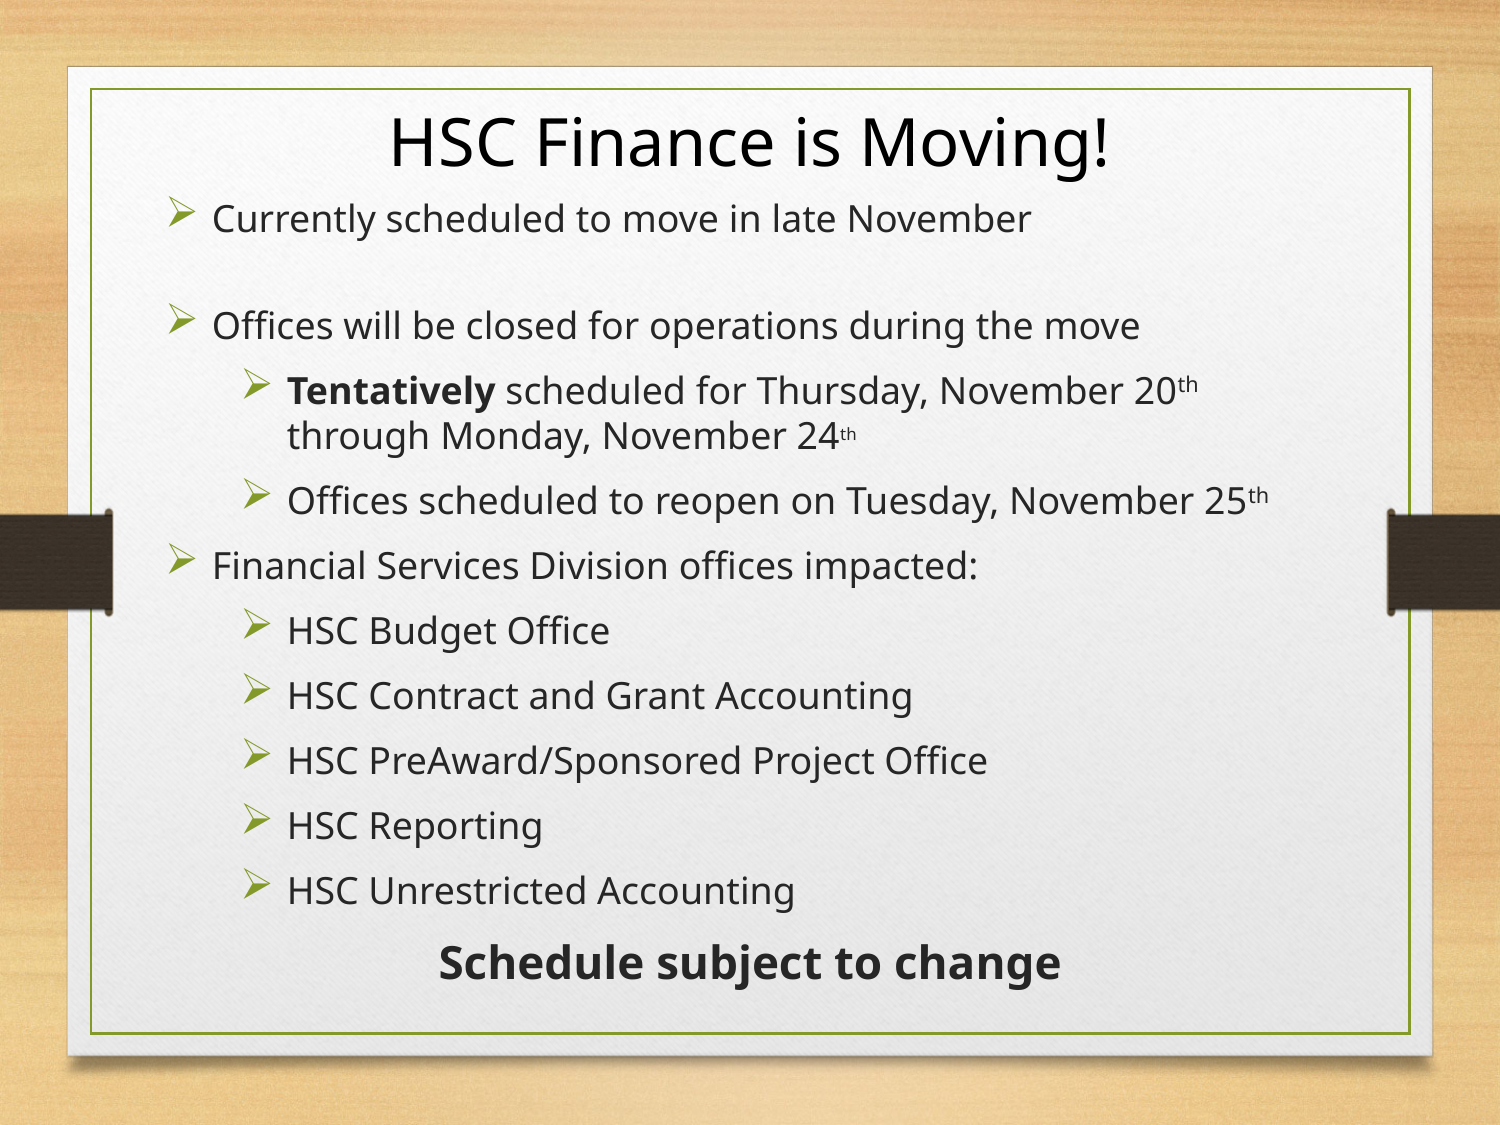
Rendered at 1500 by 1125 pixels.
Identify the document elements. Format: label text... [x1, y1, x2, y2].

list Currently scheduled to move in late November Offices will be closed for operations during the move Tentatively scheduled for Thursday, November 20th through Monday, November 24th Offices scheduled to reopen on Tuesday, November 25th Financial Services Division offices impacted: HSC Budget Office HSC Contract and Grant Accounting HSC PreAward/Sponsored Project Office HSC Reporting HSC Unrestricted Accounting Schedule subject to change [150, 187, 1350, 1025]
title HSC Finance is Moving! [87, 87, 1413, 188]
picture [0, 0, 1500, 1125]
